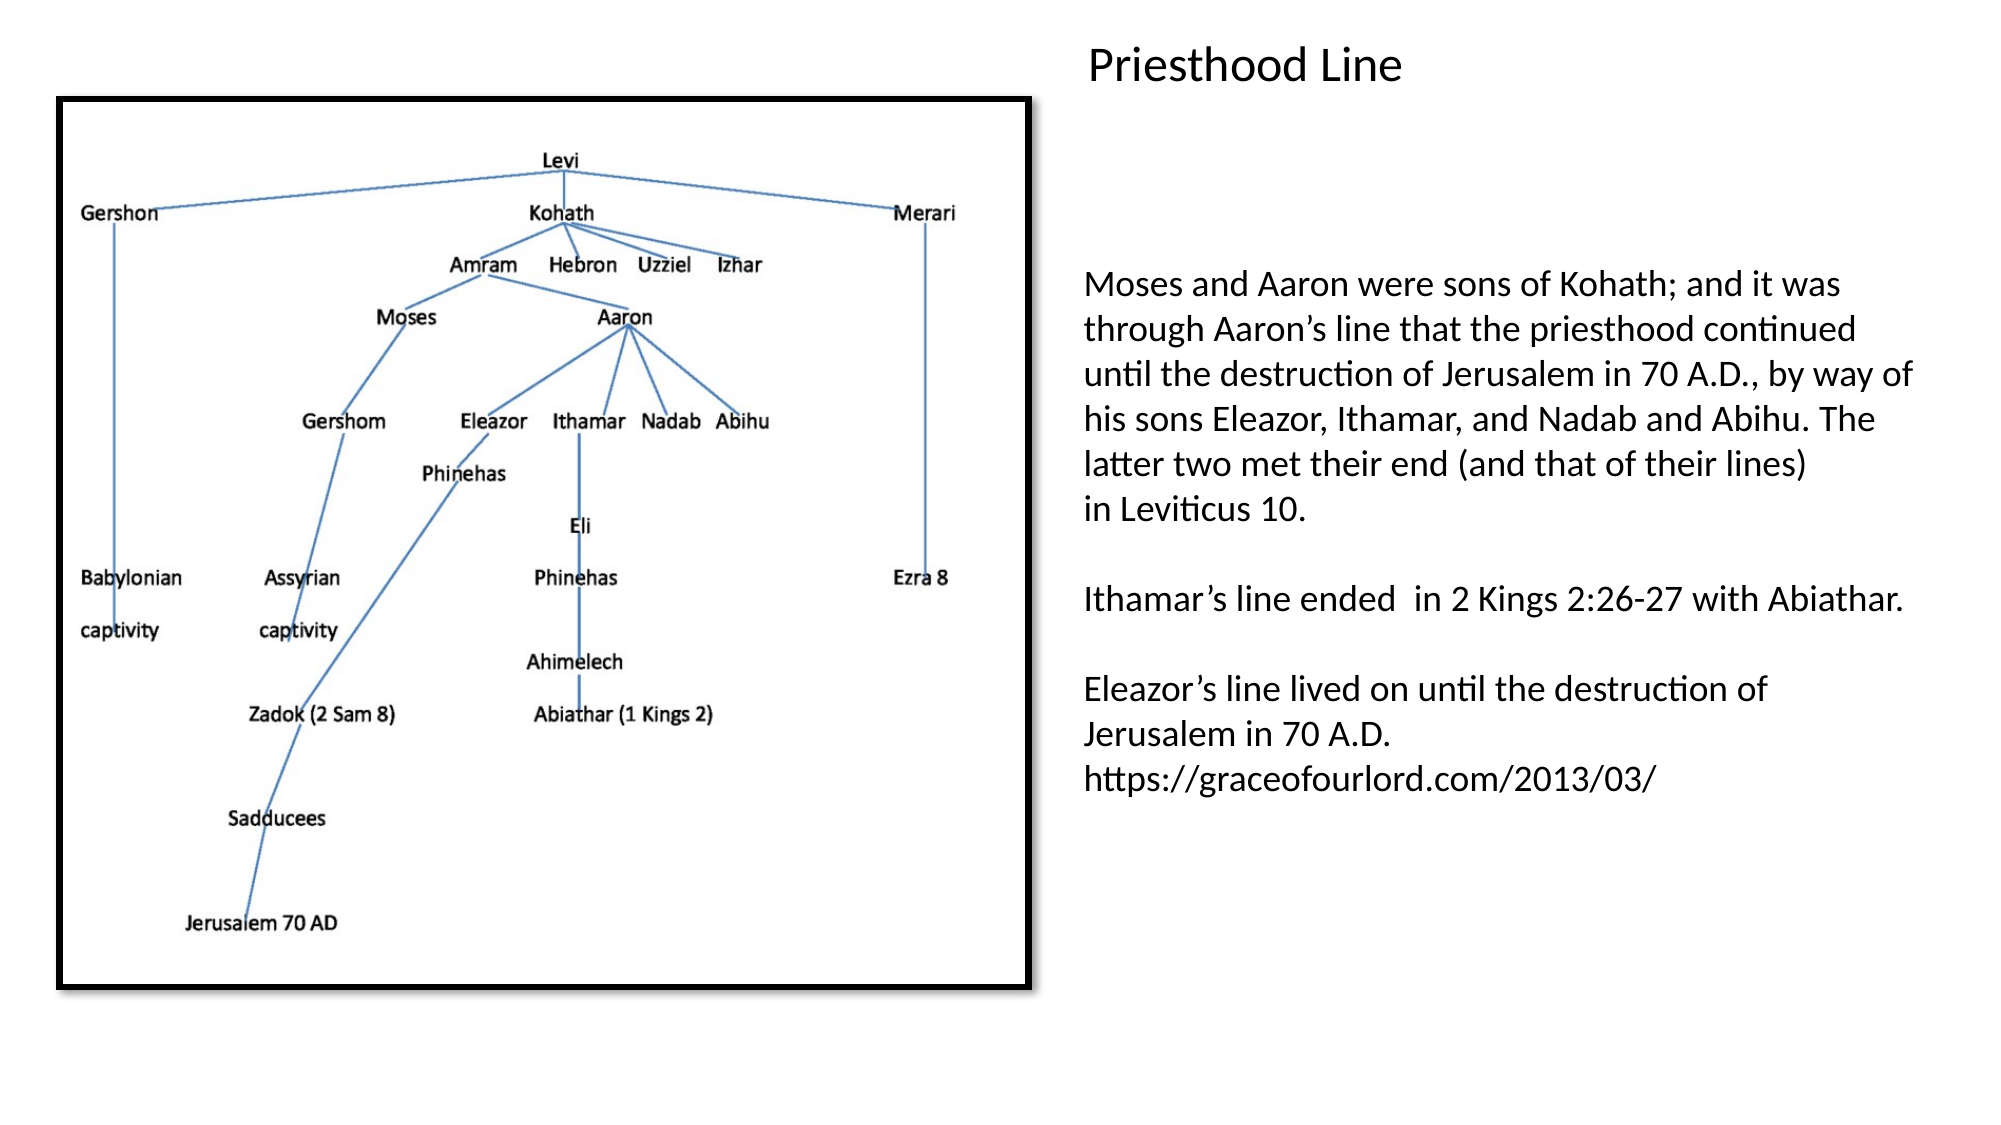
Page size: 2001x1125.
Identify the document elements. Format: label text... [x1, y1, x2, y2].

picture [62, 102, 1026, 984]
text_box Priesthood Line [1073, 23, 1486, 99]
text_box Moses and Aaron were sons of Kohath; and it was through Aaron’s line that the priesthood continued until the destruction of Jerusalem in 70 A.D., by way of his sons Eleazor, Ithamar, and Nadab and Abihu. The latter two met their end (and that of their lines) in Leviticus 10. Ithamar’s line ended in 2 Kings 2:26-27 with Abiathar. Eleazor’s line lived on until the destruction of Jerusalem in 70 A.D. https://graceofourlord.com/2013/03/ [1068, 251, 1944, 807]
